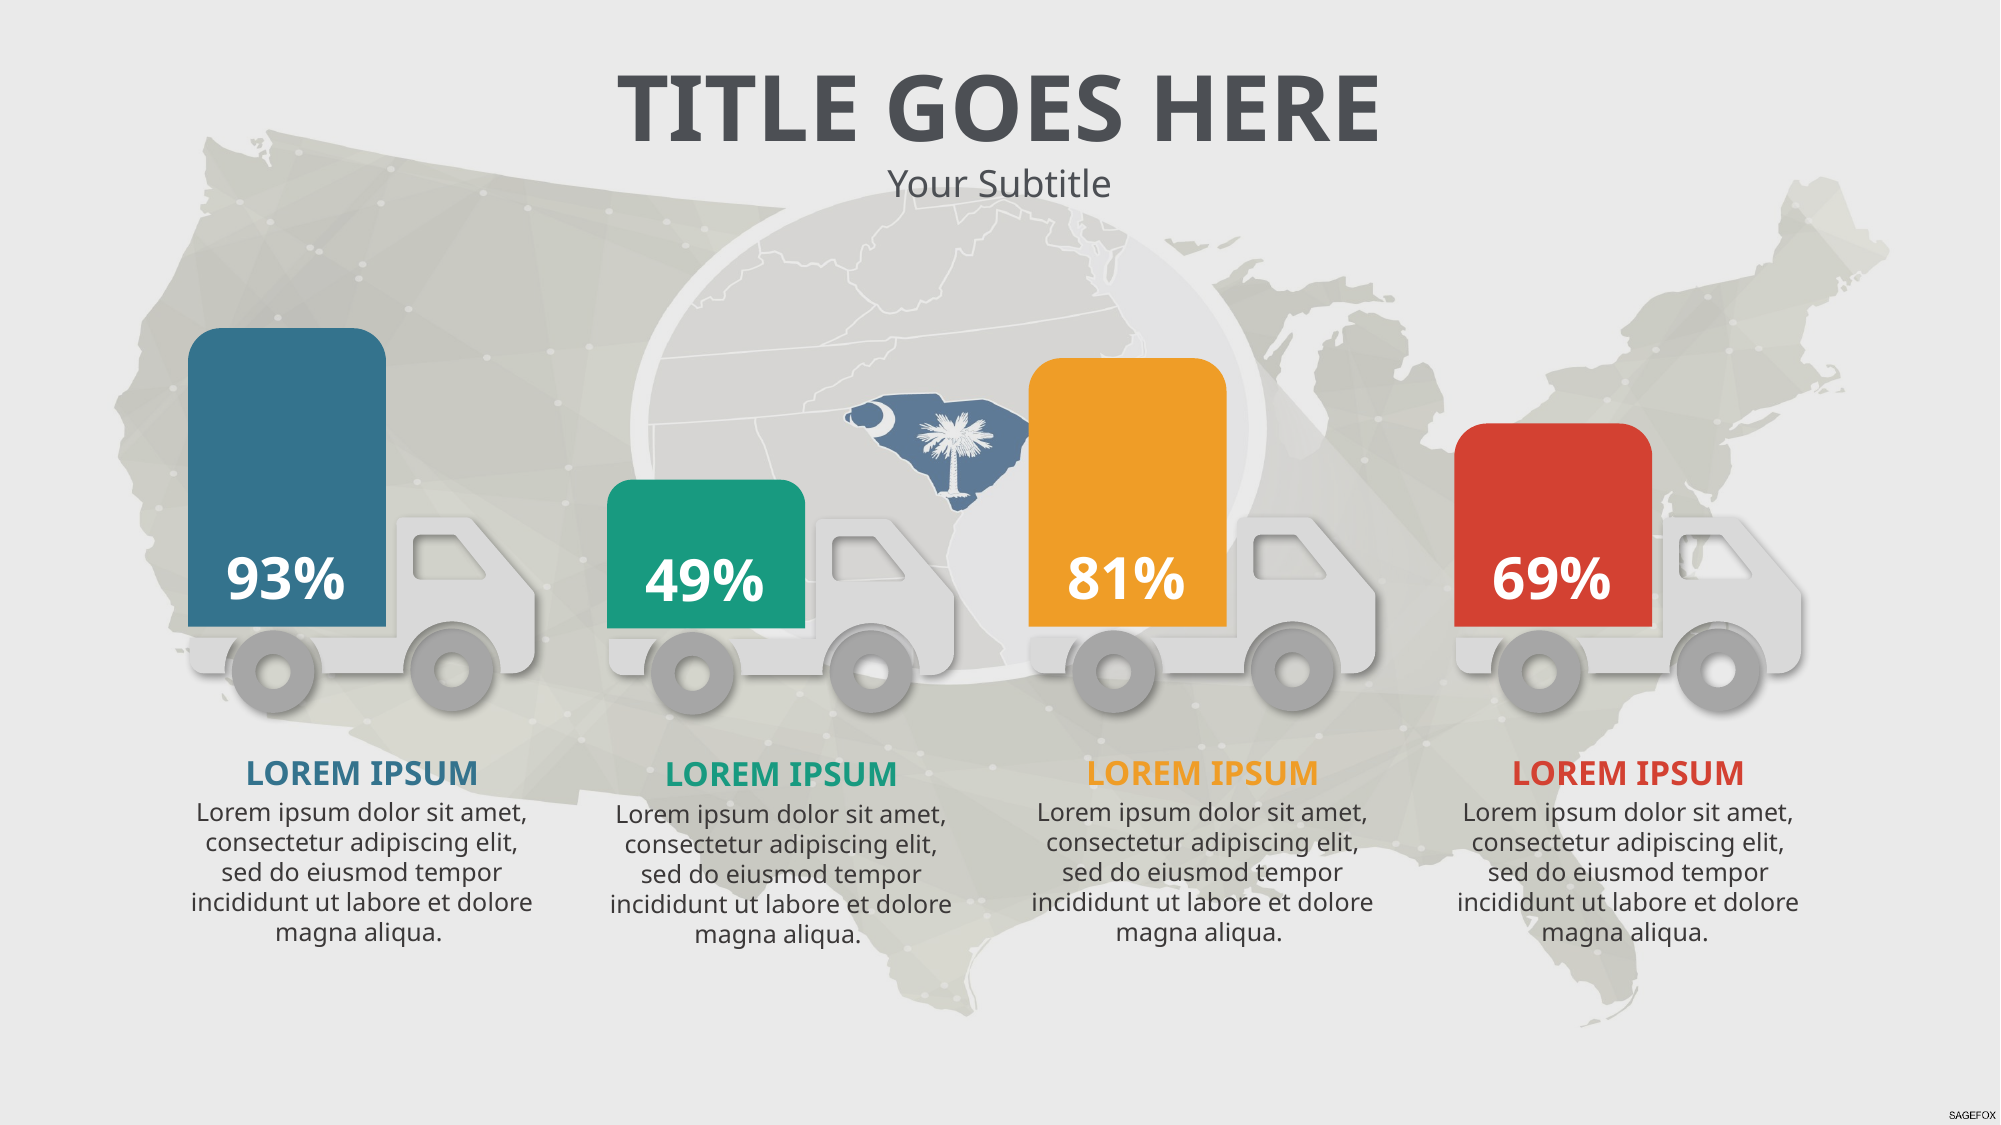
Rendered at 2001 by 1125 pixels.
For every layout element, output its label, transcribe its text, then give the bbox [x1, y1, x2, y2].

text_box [189, 517, 535, 713]
text_box [186, 326, 388, 628]
text_box [606, 478, 807, 630]
text_box [1027, 356, 1228, 628]
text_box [608, 519, 954, 715]
text_box LOREM IPSUM Lorem ipsum dolor sit amet, consectetur adipiscing elit, sed do eiusmod tempor incididunt ut labore et dolore magna aliqua. [1015, 744, 1391, 954]
picture [1925, 0, 2001, 1125]
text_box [1030, 517, 1376, 713]
text_box LOREM IPSUM Lorem ipsum dolor sit amet, consectetur adipiscing elit, sed do eiusmod tempor incididunt ut labore et dolore magna aliqua. [593, 746, 969, 956]
text_box TITLE GOES HERE Your Subtitle [548, 42, 1452, 212]
text_box [1453, 422, 1654, 628]
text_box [1456, 517, 1802, 713]
text_box LOREM IPSUM Lorem ipsum dolor sit amet, consectetur adipiscing elit, sed do eiusmod tempor incididunt ut labore et dolore magna aliqua. [1441, 744, 1817, 954]
text_box LOREM IPSUM Lorem ipsum dolor sit amet, consectetur adipiscing elit, sed do eiusmod tempor incididunt ut labore et dolore magna aliqua. [174, 744, 550, 954]
